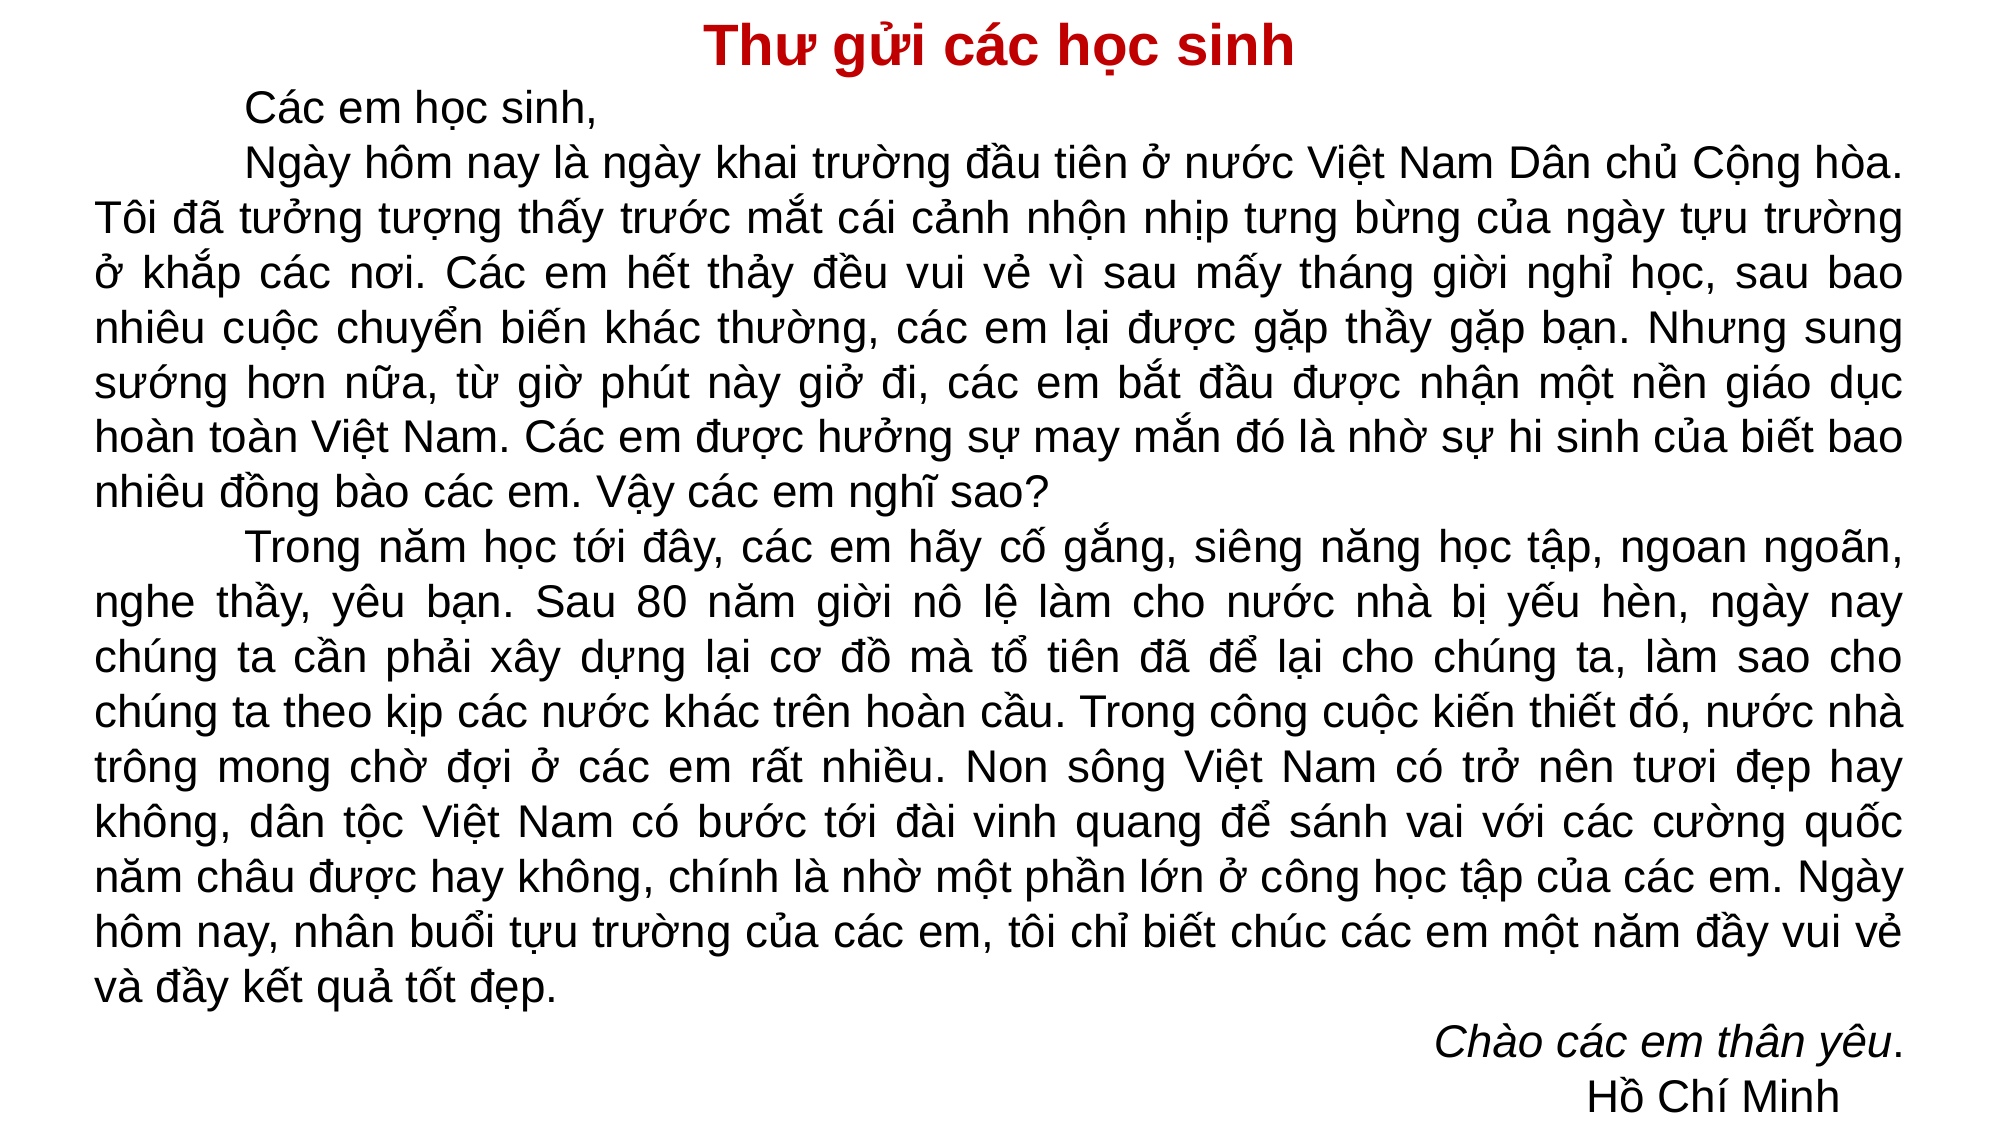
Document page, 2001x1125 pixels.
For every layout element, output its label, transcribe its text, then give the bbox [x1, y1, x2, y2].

text_box Thư gửi các học sinh Các em học sinh, Ngày hôm nay là ngày khai trường đầu tiên ở nước Việt Nam Dân chủ Cộng hòa. Tôi đã tưởng tượng thấy trước mắt cái cảnh nhộn nhịp tưng bừng của ngày tựu trường ở khắp các nơi. Các em hết thảy đều vui vẻ vì sau mấy tháng giời nghỉ học, sau bao nhiêu cuộc chuyển biến khác thường, các em lại được gặp thầy gặp bạn. Nhưng sung sướng hơn nữa, từ giờ phút này giở đi, các em bắt đầu được nhận một nền giáo dục hoàn toàn Việt Nam. Các em được hưởng sự may mắn đó là nhờ sự hi sinh của biết bao nhiêu đồng bào các em. Vậy các em nghĩ sao? Trong năm học tới đây, các em hãy cố gắng, siêng năng học tập, ngoan ngoãn, nghe thầy, yêu bạn. Sau 80 năm giời nô lệ làm cho nước nhà bị yếu hèn, ngày nay chúng ta cần phải xây dựng lại cơ đồ mà tổ tiên đã để lại cho chúng ta, làm sao cho chúng ta theo kịp các nước khác trên hoàn cầu. Trong công cuộc kiến thiết đó, nước nhà trông mong chờ đợi ở các em rất nhiều. Non sông Việt Nam có trở nên tươi đẹp hay không, dân tộc Việt Nam có bước tới đài vinh quang để sánh vai với các cường quốc năm châu được hay không, chính là nhờ một phần lớn ở công học tập của các em. Ngày hôm nay, nhân buổi tựu trường của các em, tôi chỉ biết chúc các em một năm đầy vui vẻ và đầy kết quả tốt đẹp. Chào các em thân yêu. Hồ Chí Minh [79, 0, 1921, 1125]
